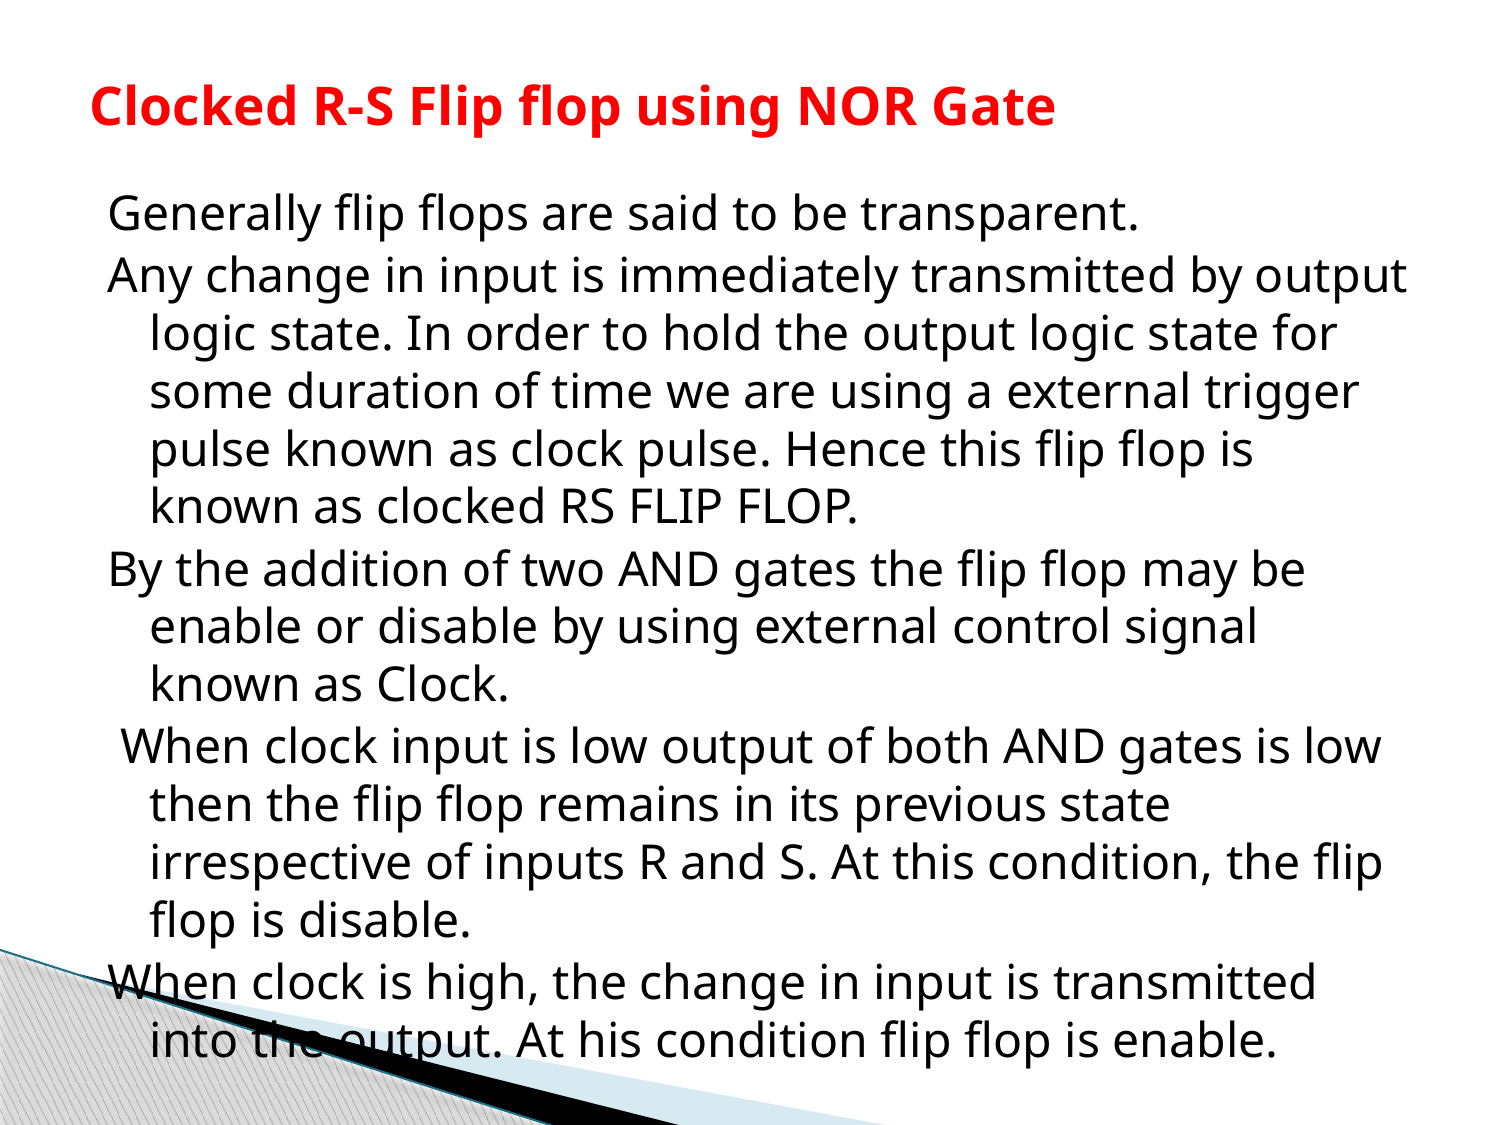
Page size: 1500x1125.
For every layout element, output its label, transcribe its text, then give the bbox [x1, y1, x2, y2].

title Clocked R-S Flip flop using NOR Gate [75, 45, 1175, 163]
list Generally flip flops are said to be transparent. Any change in input is immediately transmitted by output logic state. In order to hold the output logic state for some duration of time we are using a external trigger pulse known as clock pulse. Hence this flip flop is known as clocked RS FLIP FLOP. By the addition of two AND gates the flip flop may be enable or disable by using external control signal known as Clock. When clock input is low output of both AND gates is low then the flip flop remains in its previous state irrespective of inputs R and S. At this condition, the flip flop is disable. When clock is high, the change in input is transmitted into the output. At his condition flip flop is enable. [75, 174, 1425, 1088]
